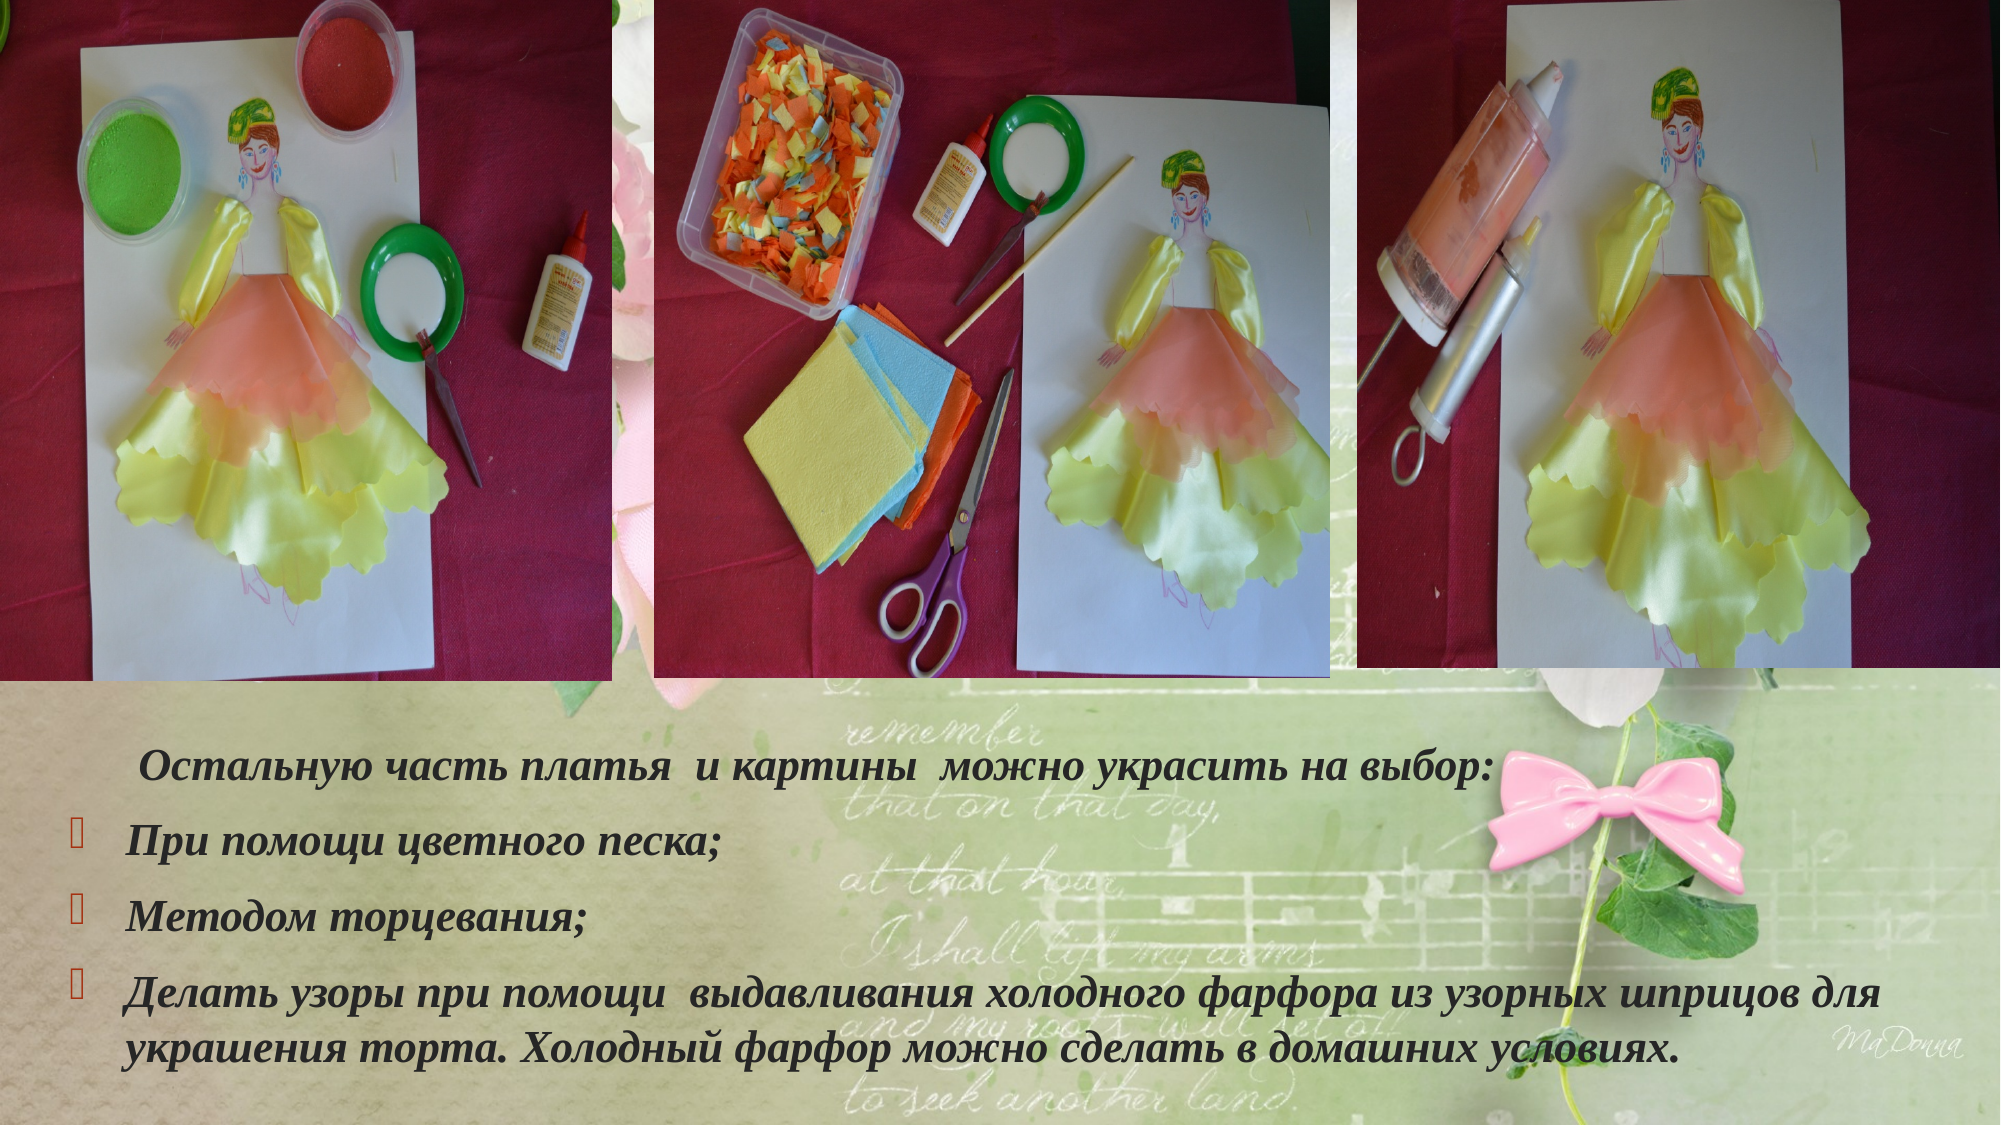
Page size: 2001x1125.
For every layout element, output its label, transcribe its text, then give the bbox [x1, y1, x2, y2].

list Остальную часть платья и картины можно украсить на выбор: При помощи цветного песка; Методом торцевания; Делать узоры при помощи выдавливания холодного фарфора из узорных шприцов для украшения торта. Холодный фарфор можно сделать в домашних условиях. [54, 726, 1940, 1084]
picture [0, 0, 2001, 1125]
